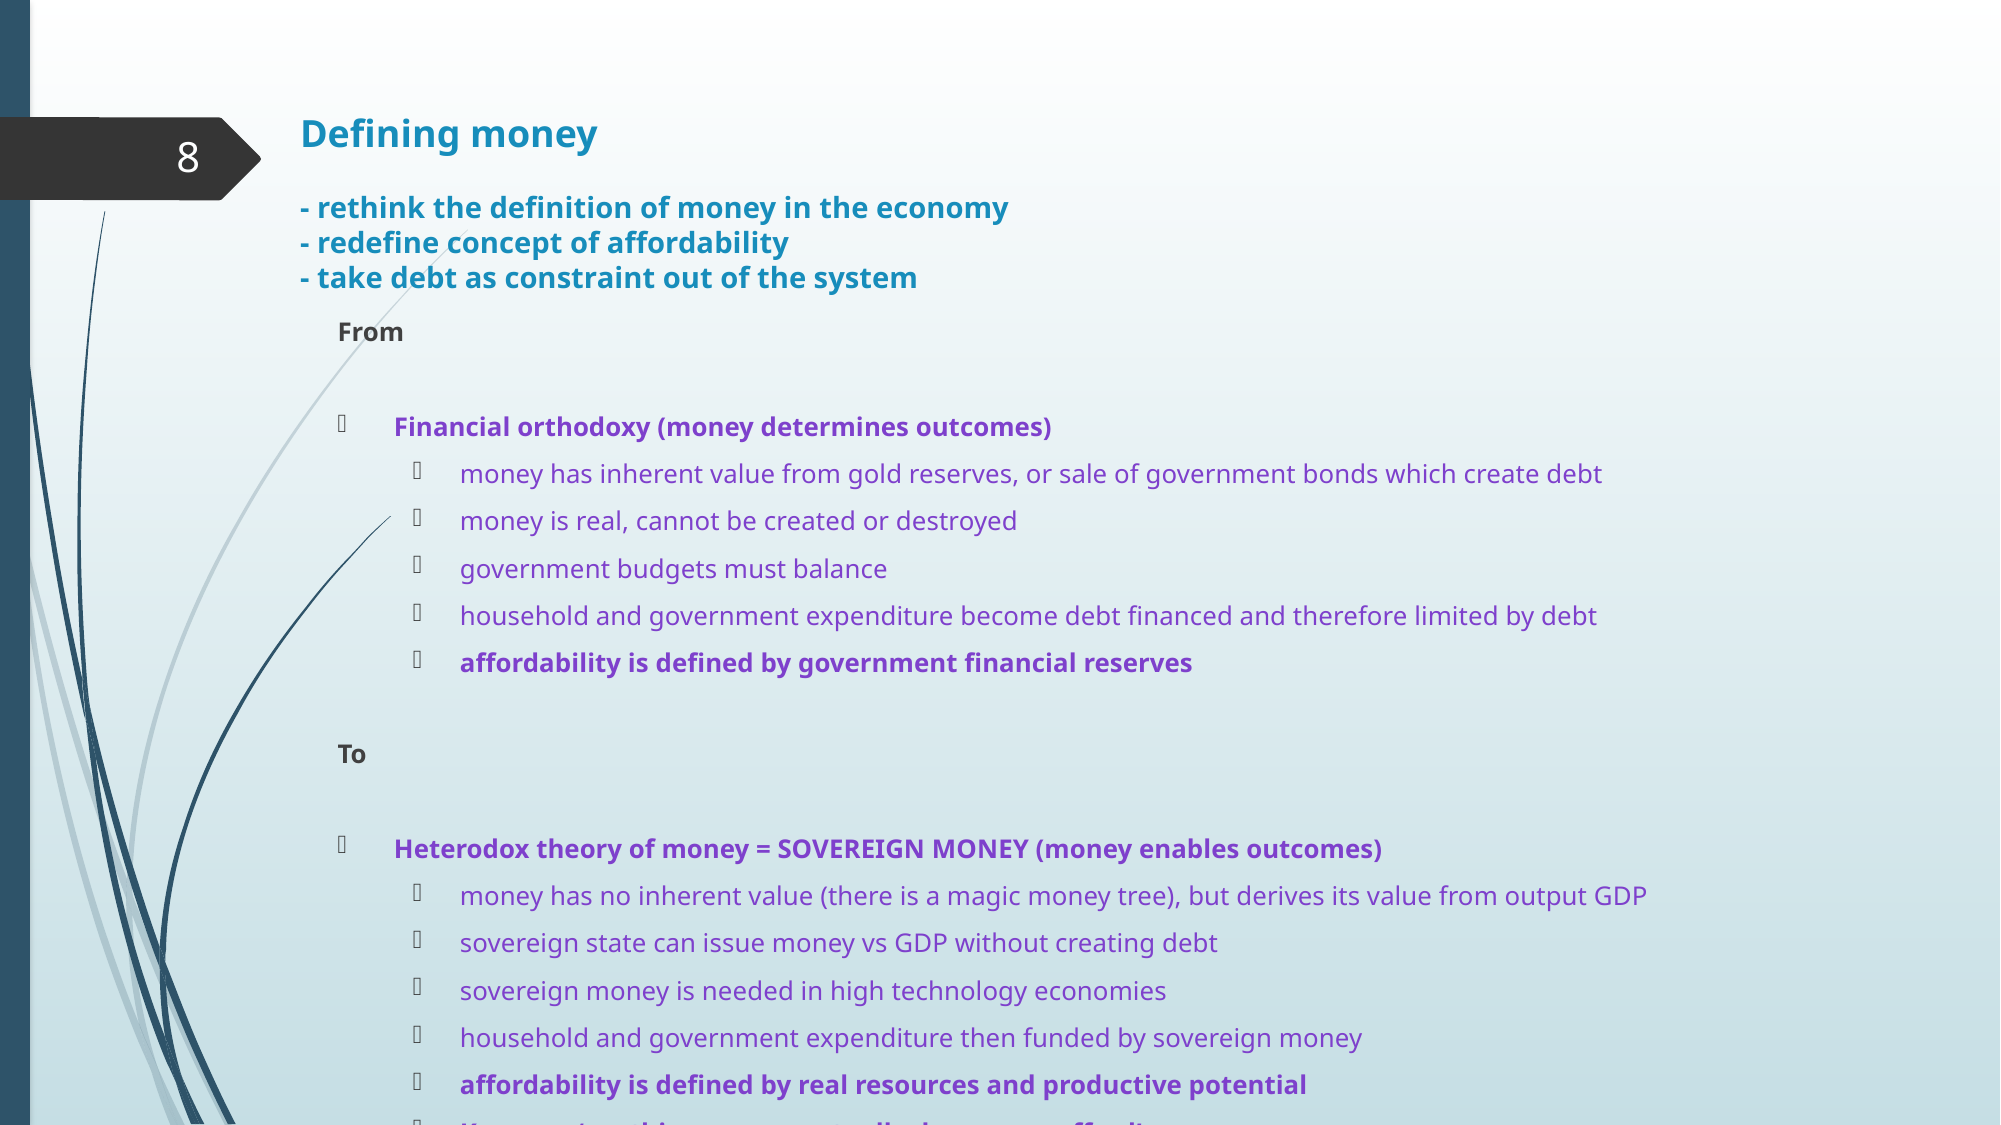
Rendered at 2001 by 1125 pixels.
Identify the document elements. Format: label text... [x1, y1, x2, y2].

title Defining money - rethink the definition of money in the economy - redefine concept of affordability - take debt as constraint out of the system [284, 102, 1747, 190]
list From Financial orthodoxy (money determines outcomes) money has inherent value from gold reserves, or sale of government bonds which create debt money is real, cannot be created or destroyed government budgets must balance household and government expenditure become debt financed and therefore limited by debt affordability is defined by government financial reserves To Heterodox theory of money = SOVEREIGN MONEY (money enables outcomes) money has no inherent value (there is a magic money tree), but derives its value from output GDP sovereign state can issue money vs GDP without creating debt sovereign money is needed in high technology economies household and government expenditure then funded by sovereign money affordability is defined by real resources and productive potential Keynes – ‘anything we can actually do, we can afford’ [322, 260, 2000, 1125]
slide_number 8 [87, 129, 216, 190]
